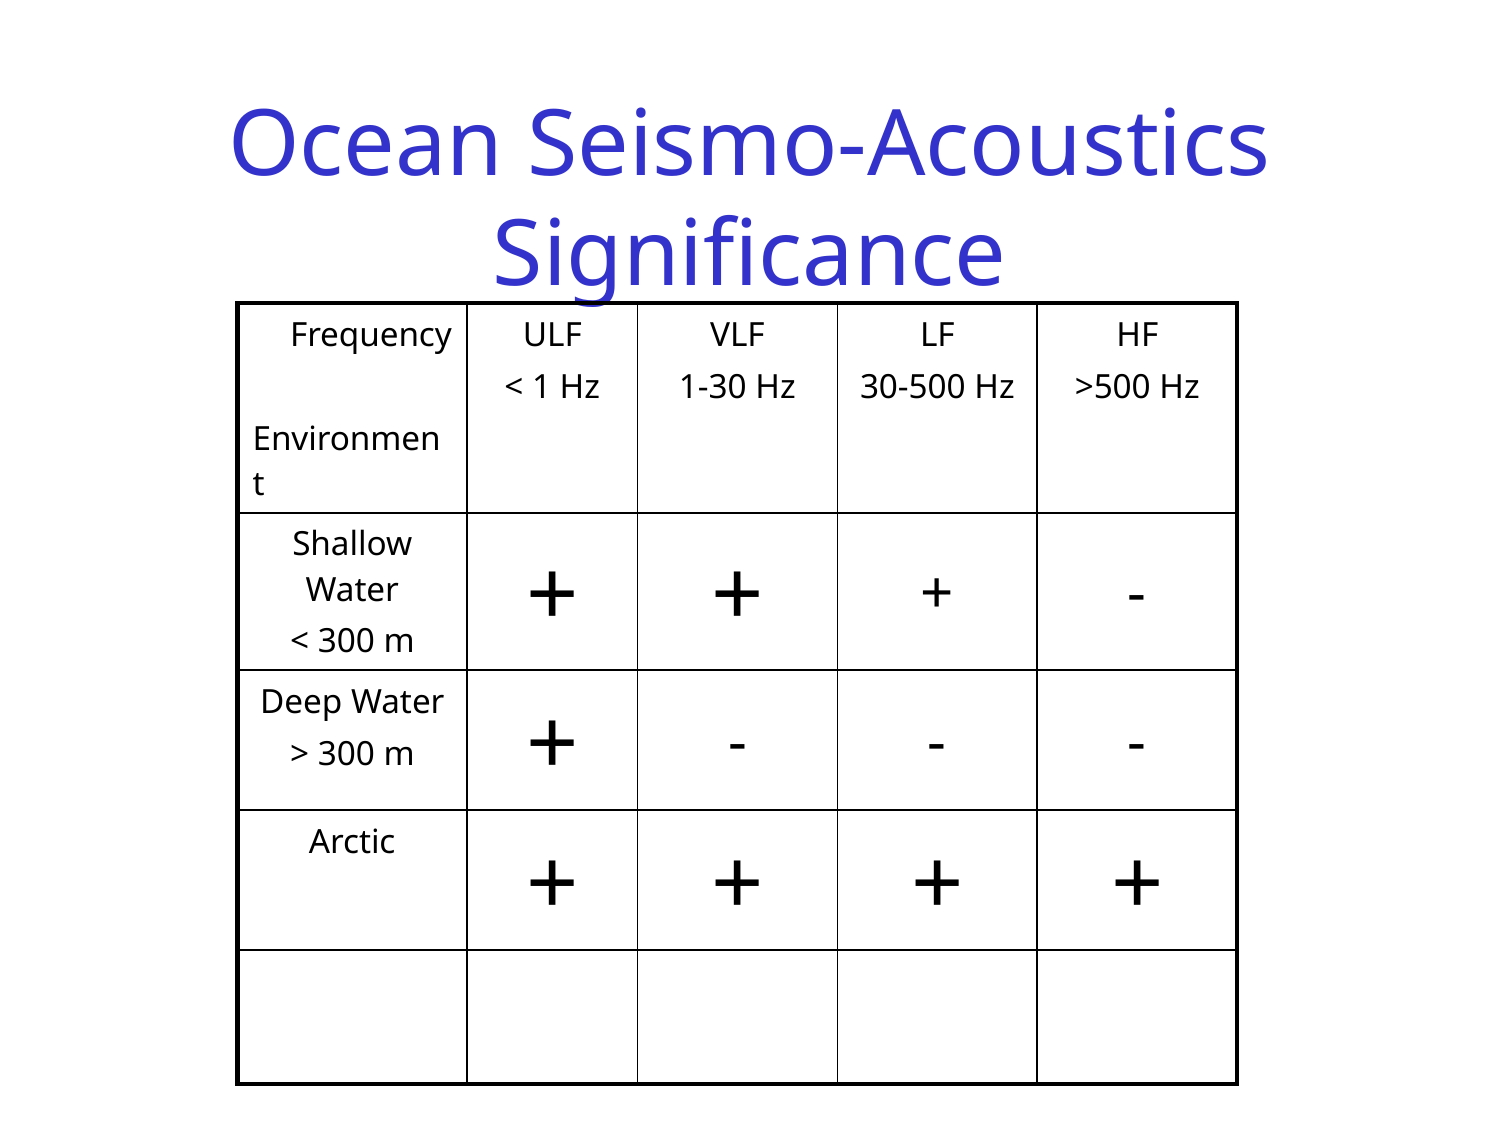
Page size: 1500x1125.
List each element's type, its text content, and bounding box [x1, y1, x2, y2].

table_header ULF < 1 Hz [468, 305, 637, 512]
table_cell Arctic [240, 811, 466, 949]
table_cell [468, 951, 637, 1082]
table_cell + [638, 811, 837, 949]
table_cell + [838, 811, 1036, 949]
table_header Frequency Environment [240, 305, 466, 512]
table_cell + [468, 514, 637, 669]
table_cell [1038, 951, 1235, 1082]
table_cell - [1038, 671, 1235, 809]
table_cell + [1038, 811, 1235, 949]
table_cell + [838, 514, 1036, 669]
table_cell Deep Water > 300 m [240, 671, 466, 809]
table_cell - [638, 671, 837, 809]
table_cell [638, 951, 837, 1082]
table_cell [240, 951, 466, 1082]
table_header LF 30-500 Hz [838, 305, 1036, 512]
table_cell - [1038, 514, 1235, 669]
title Ocean Seismo-Acoustics Significance [112, 99, 1388, 288]
table_cell + [468, 671, 637, 809]
table_cell + [638, 514, 837, 669]
table_header HF >500 Hz [1038, 305, 1235, 512]
table_cell Shallow Water < 300 m [240, 514, 466, 669]
table_cell [838, 951, 1036, 1082]
table_cell + [468, 811, 637, 949]
table_cell - [838, 671, 1036, 809]
table_header VLF 1-30 Hz [638, 305, 837, 512]
